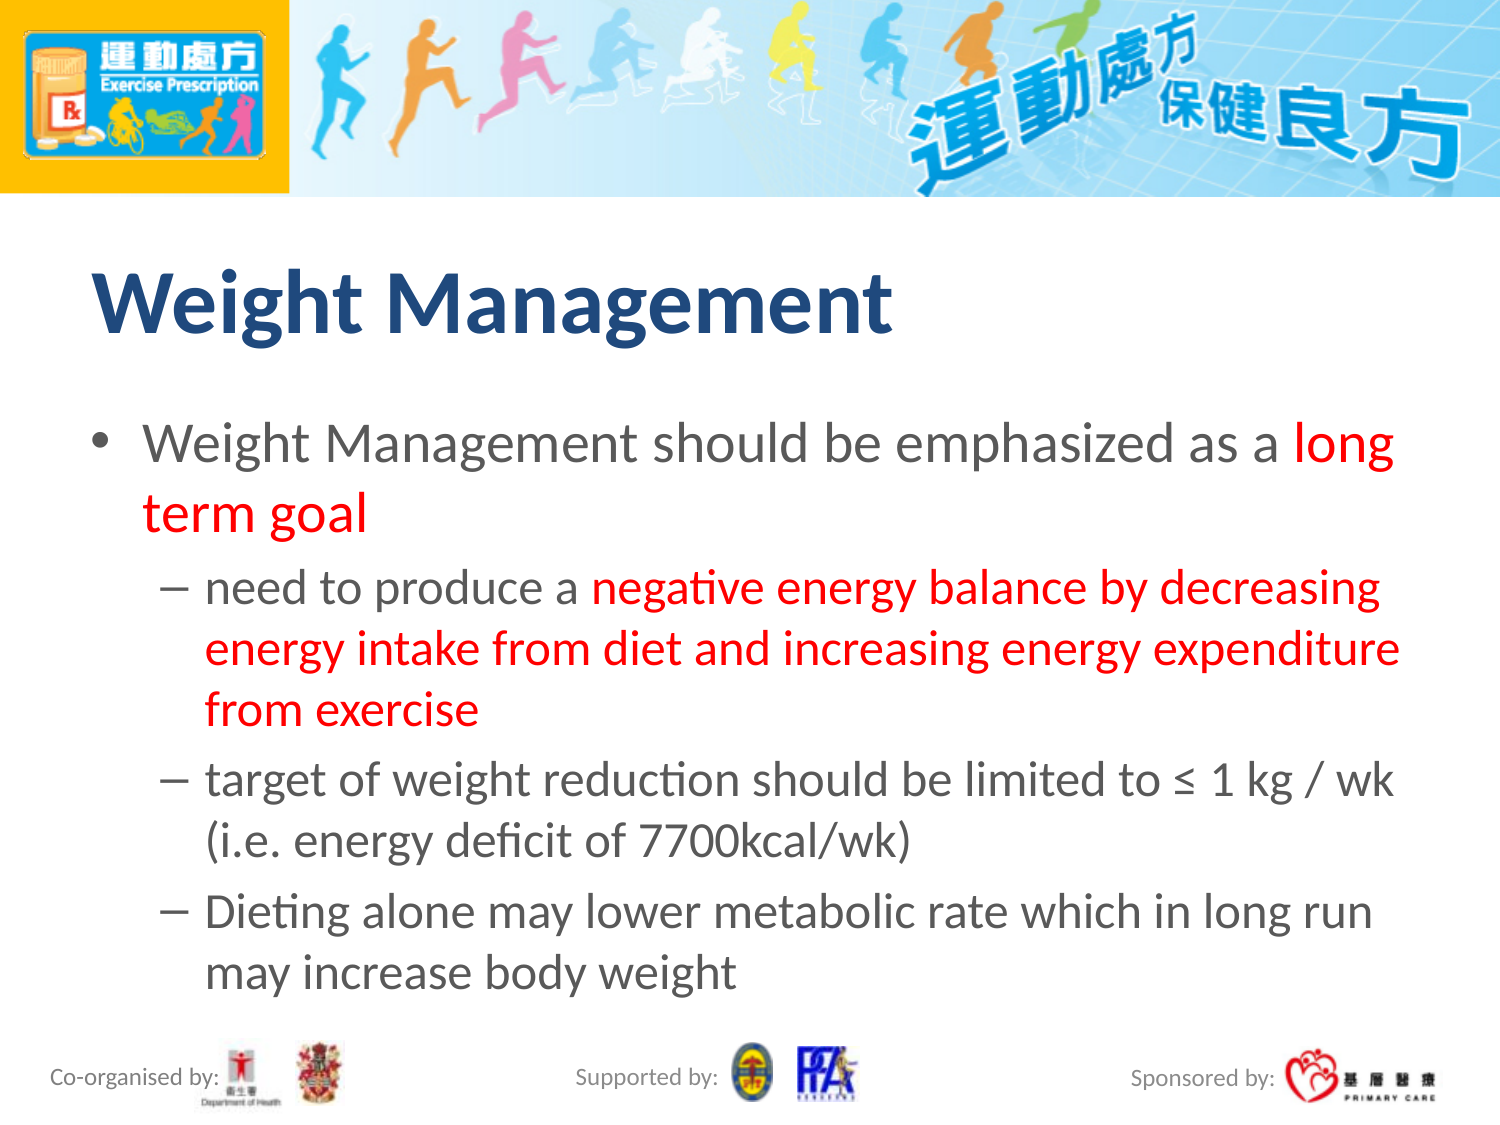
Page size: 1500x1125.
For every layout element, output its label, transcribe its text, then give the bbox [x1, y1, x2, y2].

picture [797, 1046, 860, 1102]
picture [731, 1042, 773, 1102]
picture [23, 29, 266, 160]
picture [2, 0, 1500, 197]
picture [1280, 1046, 1443, 1106]
picture [194, 1038, 290, 1120]
title Weight Management [76, 219, 1428, 374]
list Weight Management should be emphasized as a long term goal need to produce a negative energy balance by decreasing energy intake from diet and increasing energy expenditure from exercise target of weight reduction should be limited to ≤ 1 kg / wk (i.e. energy deficit of 7700kcal/wk) Dieting alone may lower metabolic rate which in long run may increase body weight [74, 396, 1426, 1012]
picture [295, 1040, 345, 1106]
